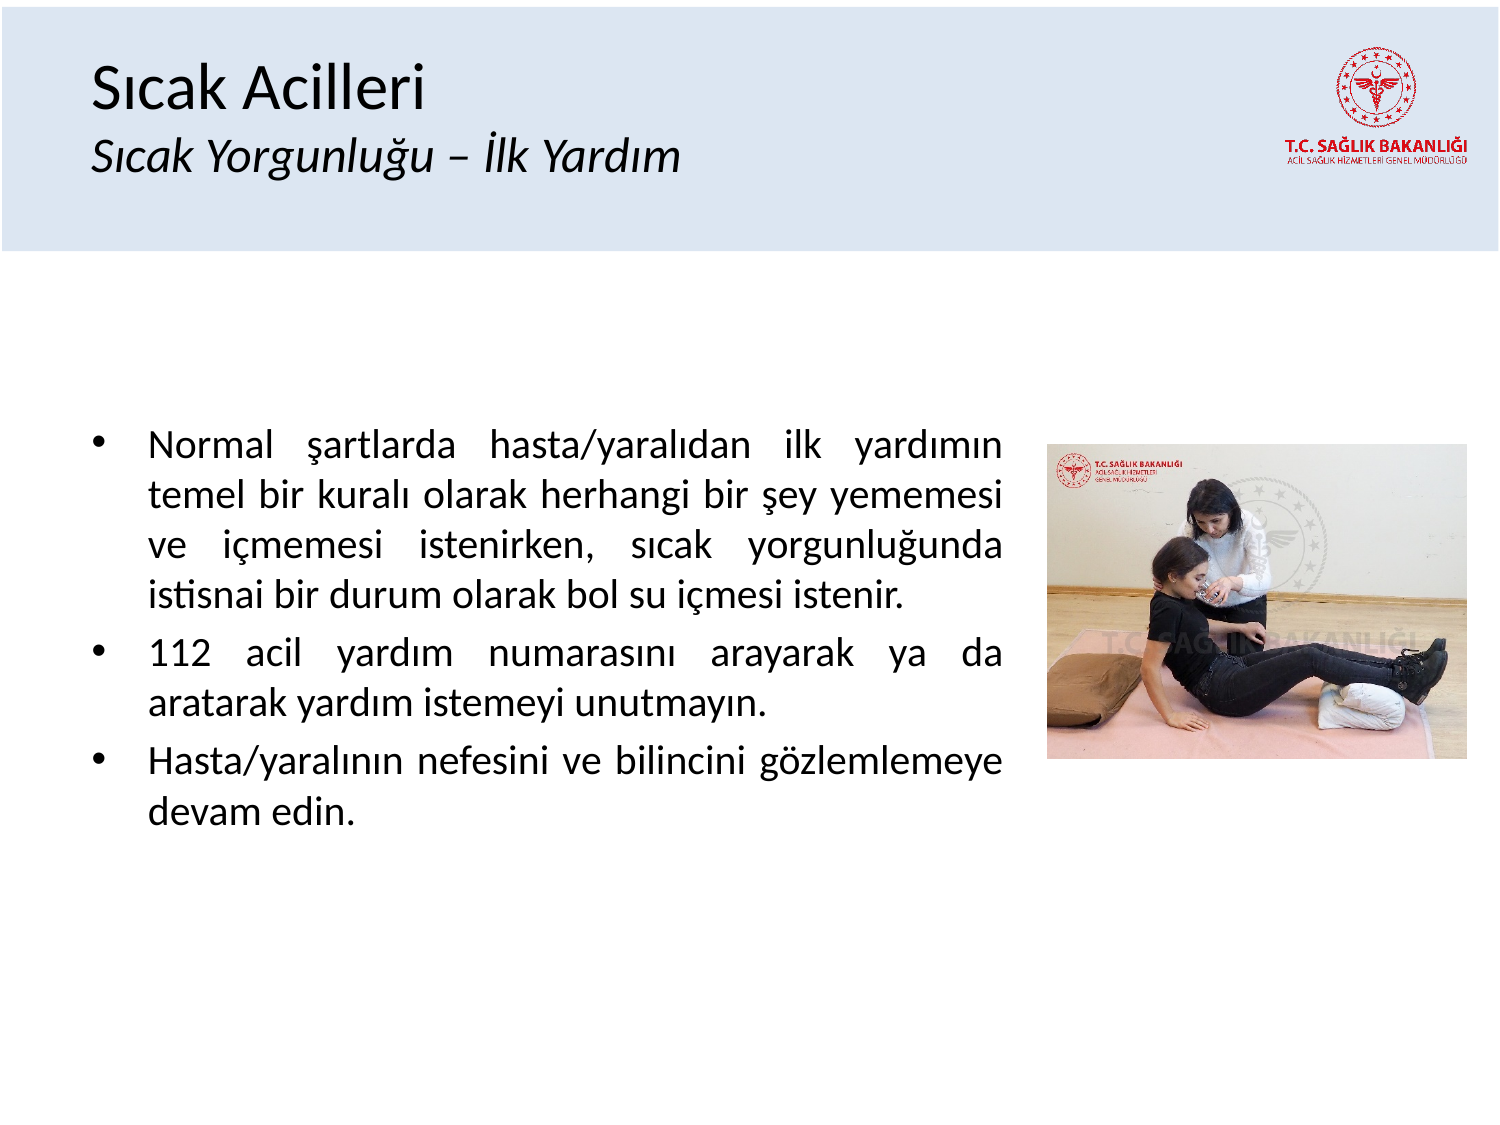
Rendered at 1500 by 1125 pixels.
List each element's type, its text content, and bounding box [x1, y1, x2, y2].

picture [1285, 47, 1467, 166]
text_box [0, 5, 1500, 253]
list Normal şartlarda hasta/yaralıdan ilk yardımın temel bir kuralı olarak herhangi bir şey yememesi ve içmemesi istenirken, sıcak yorgunluğunda istisnai bir durum olarak bol su içmesi istenir. 112 acil yardım numarasını arayarak ya da aratarak yardım istemeyi unutmayın. Hasta/yaralının nefesini ve bilincini gözlemlemeye devam edin. [76, 408, 1019, 858]
title Sıcak Acilleri Sıcak Yorgunluğu – İlk Yardım [76, 19, 1296, 207]
picture [1047, 444, 1467, 760]
